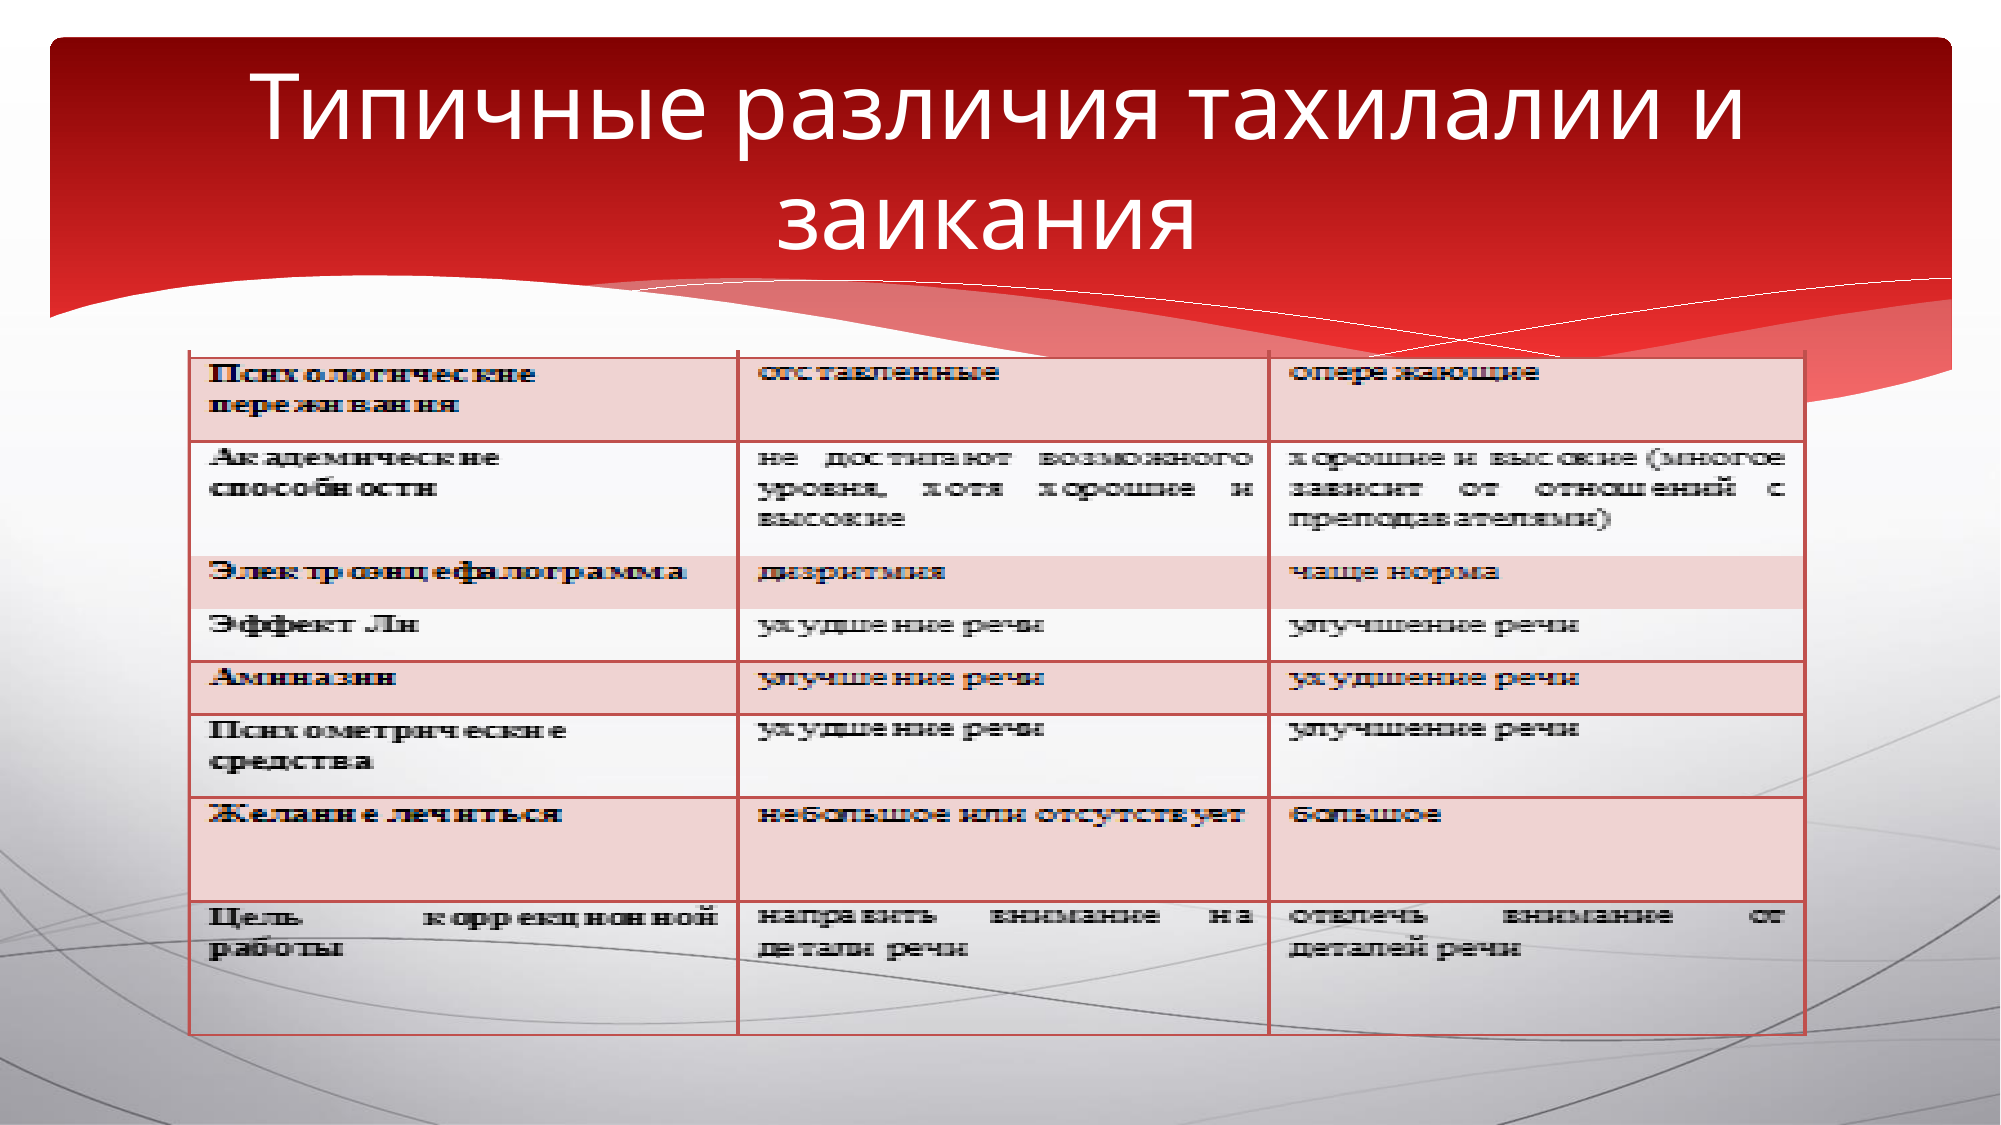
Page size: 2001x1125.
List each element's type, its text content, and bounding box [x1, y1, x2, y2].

title Типичные различия тахилалии и заикания [99, 55, 1900, 261]
picture [0, 0, 2001, 1125]
